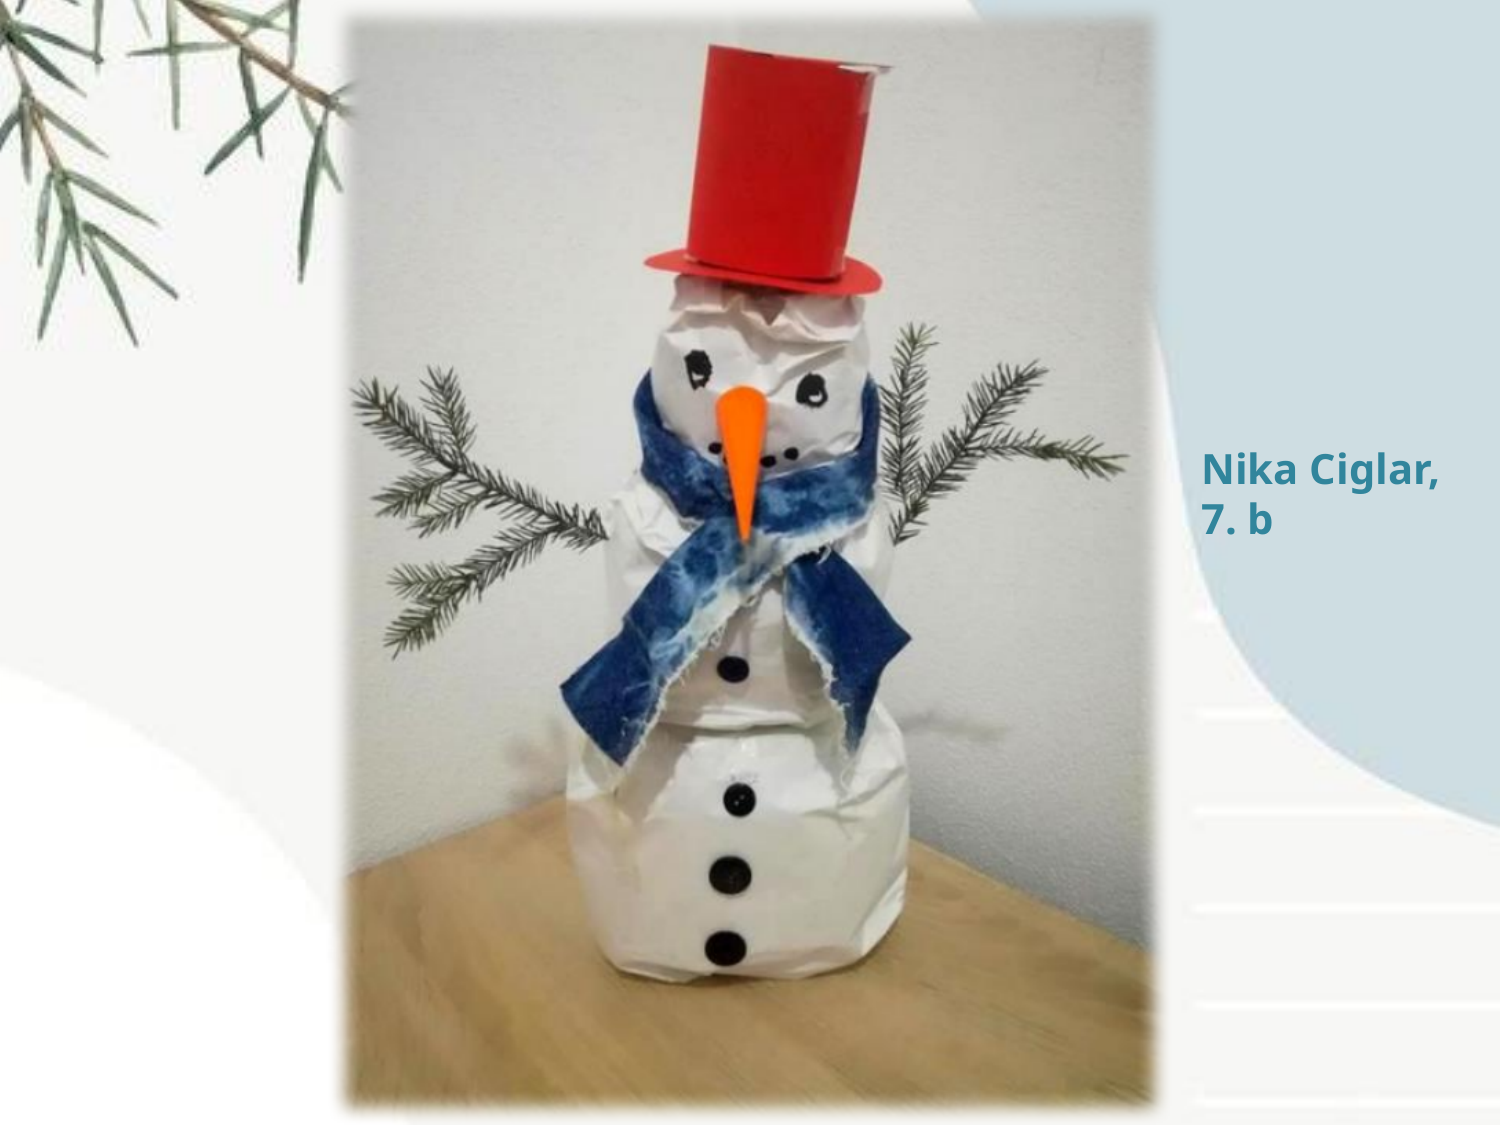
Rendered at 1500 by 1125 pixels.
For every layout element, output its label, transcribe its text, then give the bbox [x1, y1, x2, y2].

text_box Nika Ciglar, 7. b [1186, 435, 1485, 551]
picture [0, 0, 1500, 1125]
